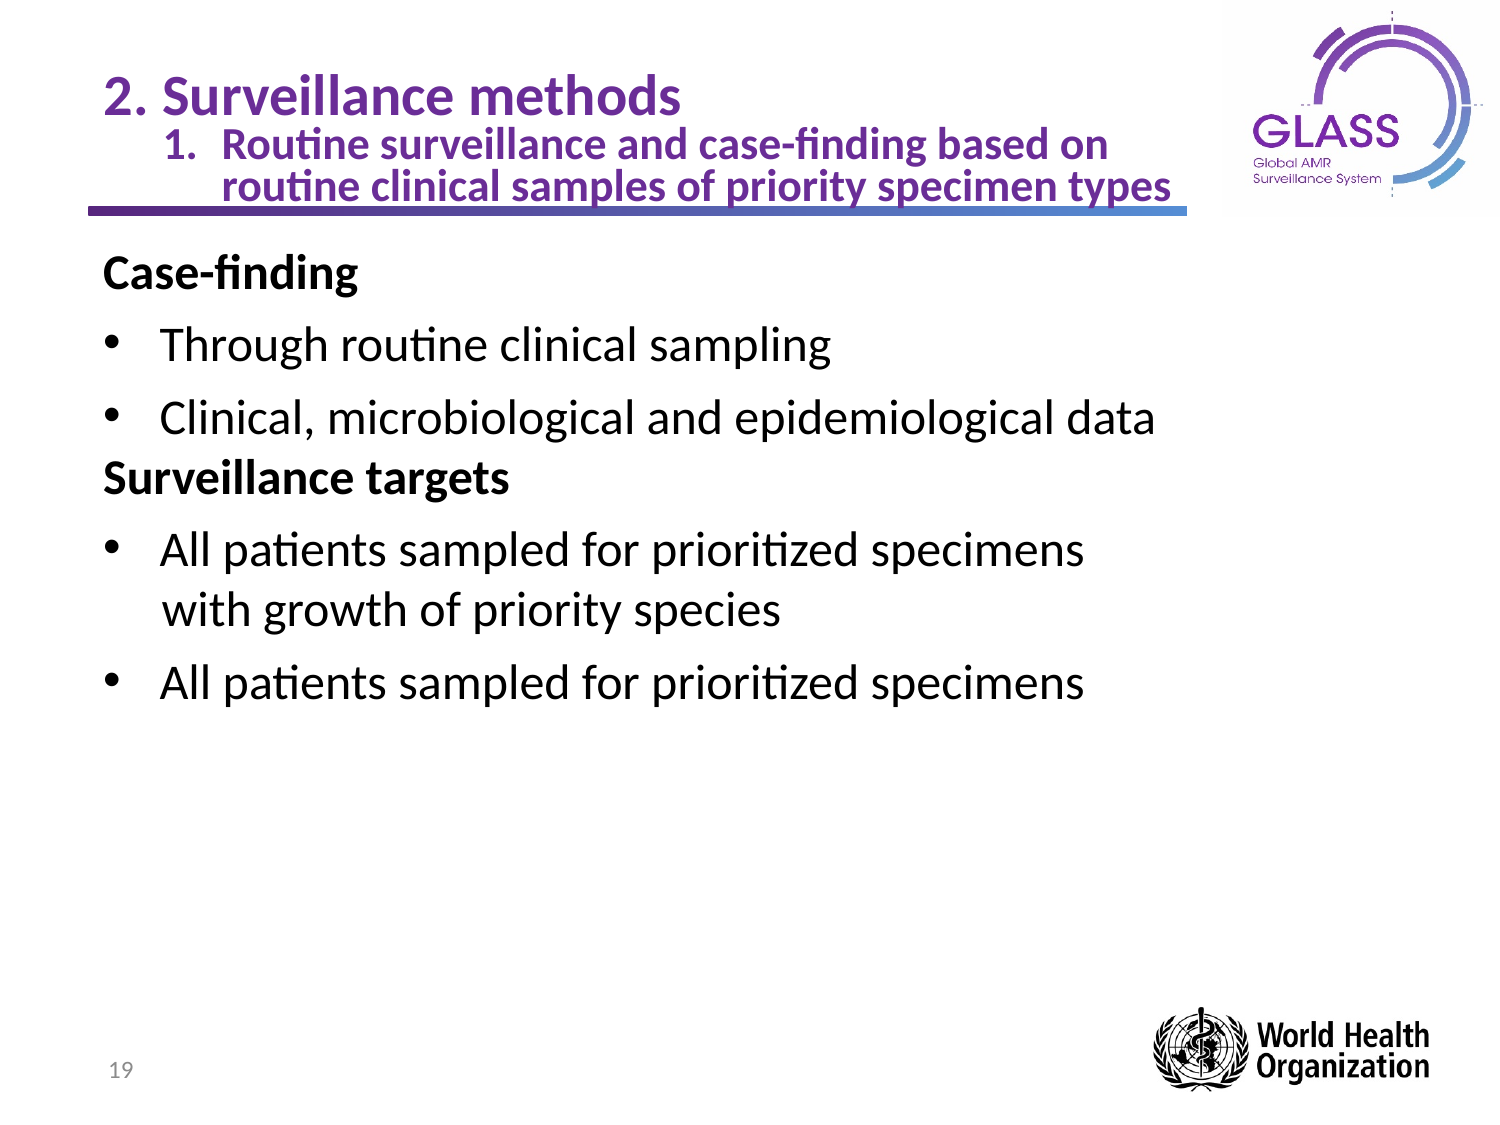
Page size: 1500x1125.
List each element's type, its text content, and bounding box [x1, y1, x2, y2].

picture [1151, 1005, 1430, 1092]
picture [1222, 0, 1500, 217]
text_box Case-finding Through routine clinical sampling Clinical, microbiological and epidemiological data Surveillance targets All patients sampled for prioritized specimens with growth of priority species All patients sampled for prioritized specimens [88, 231, 1400, 717]
text_box Surveillance methods Routine surveillance and case-finding based on routine clinical samples of priority specimen types [88, 49, 1211, 218]
text_box 19 [93, 1038, 444, 1099]
